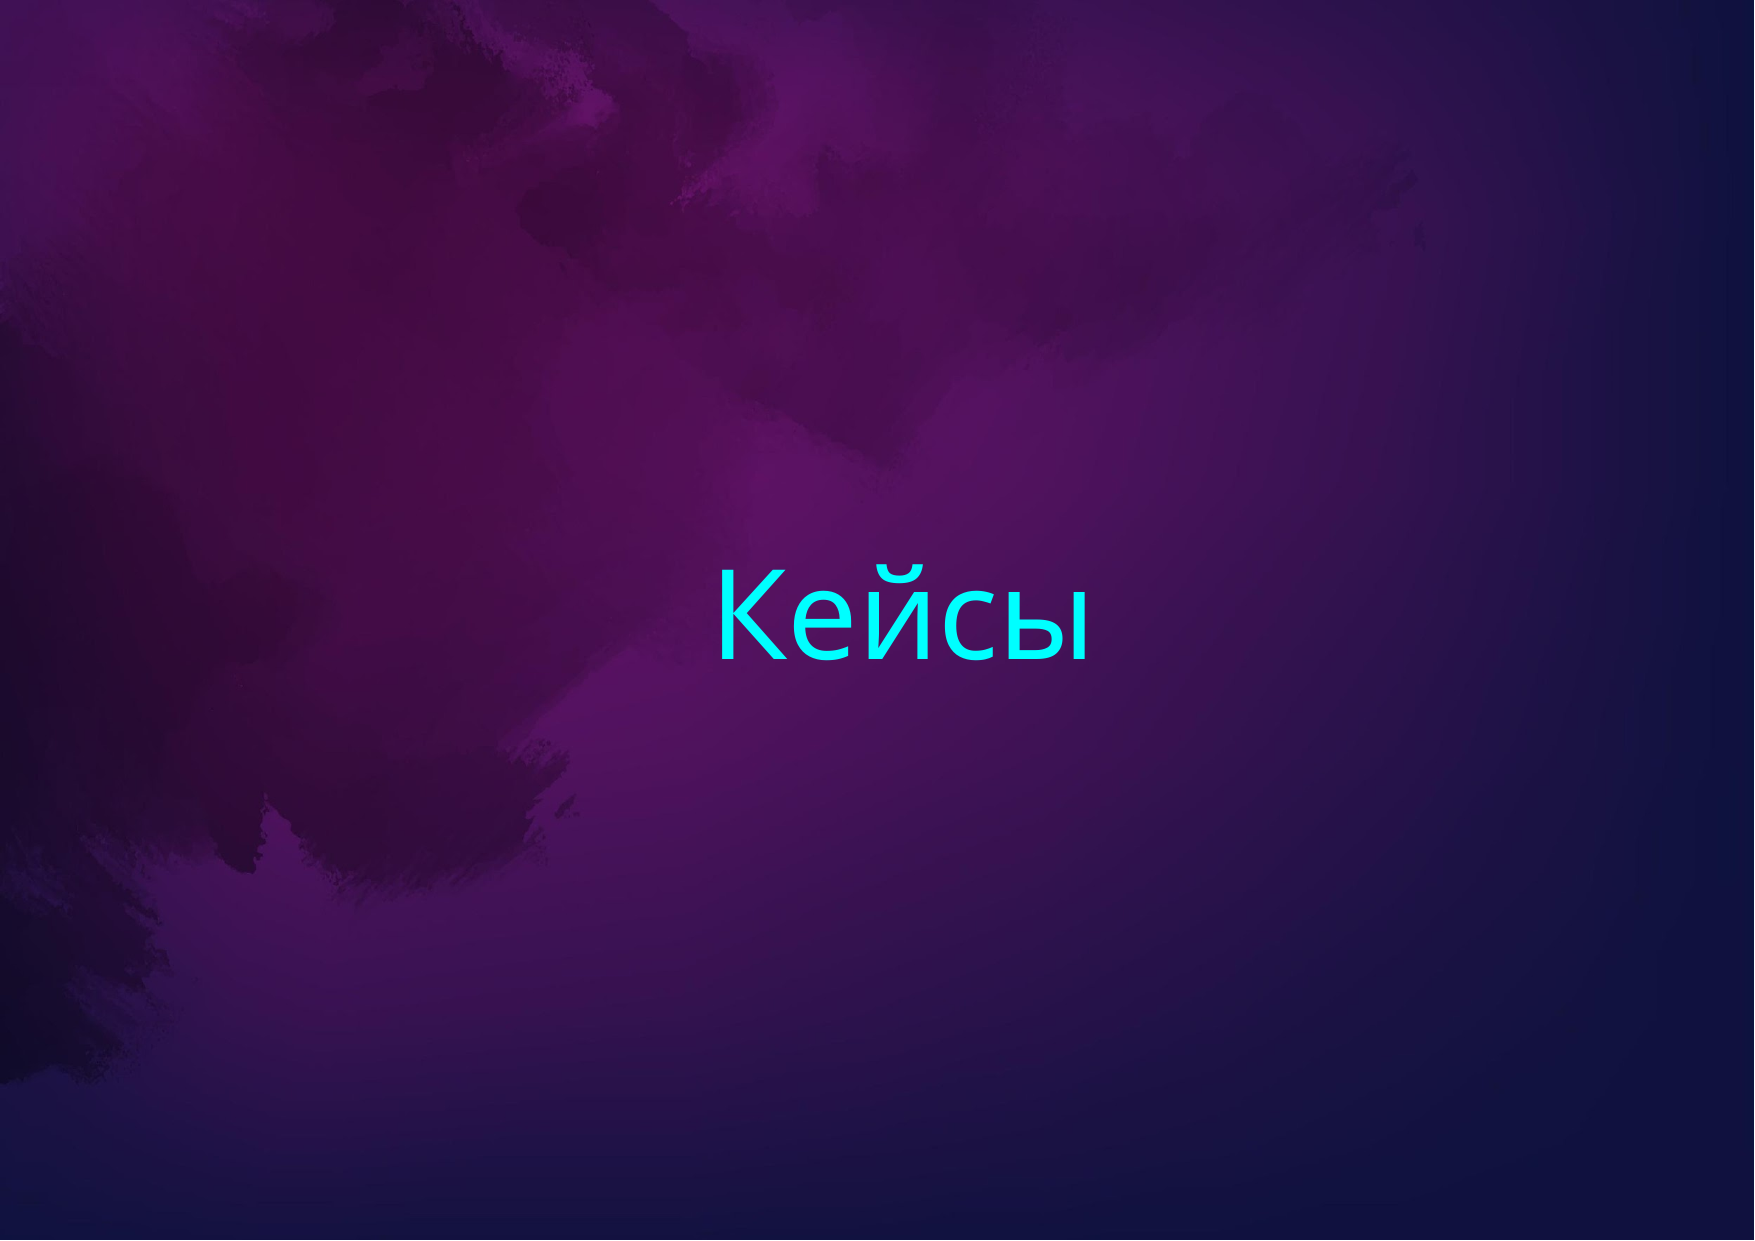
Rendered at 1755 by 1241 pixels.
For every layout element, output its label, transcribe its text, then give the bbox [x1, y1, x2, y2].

picture [0, 0, 1754, 1240]
text_box Кейсы [264, 532, 1488, 685]
